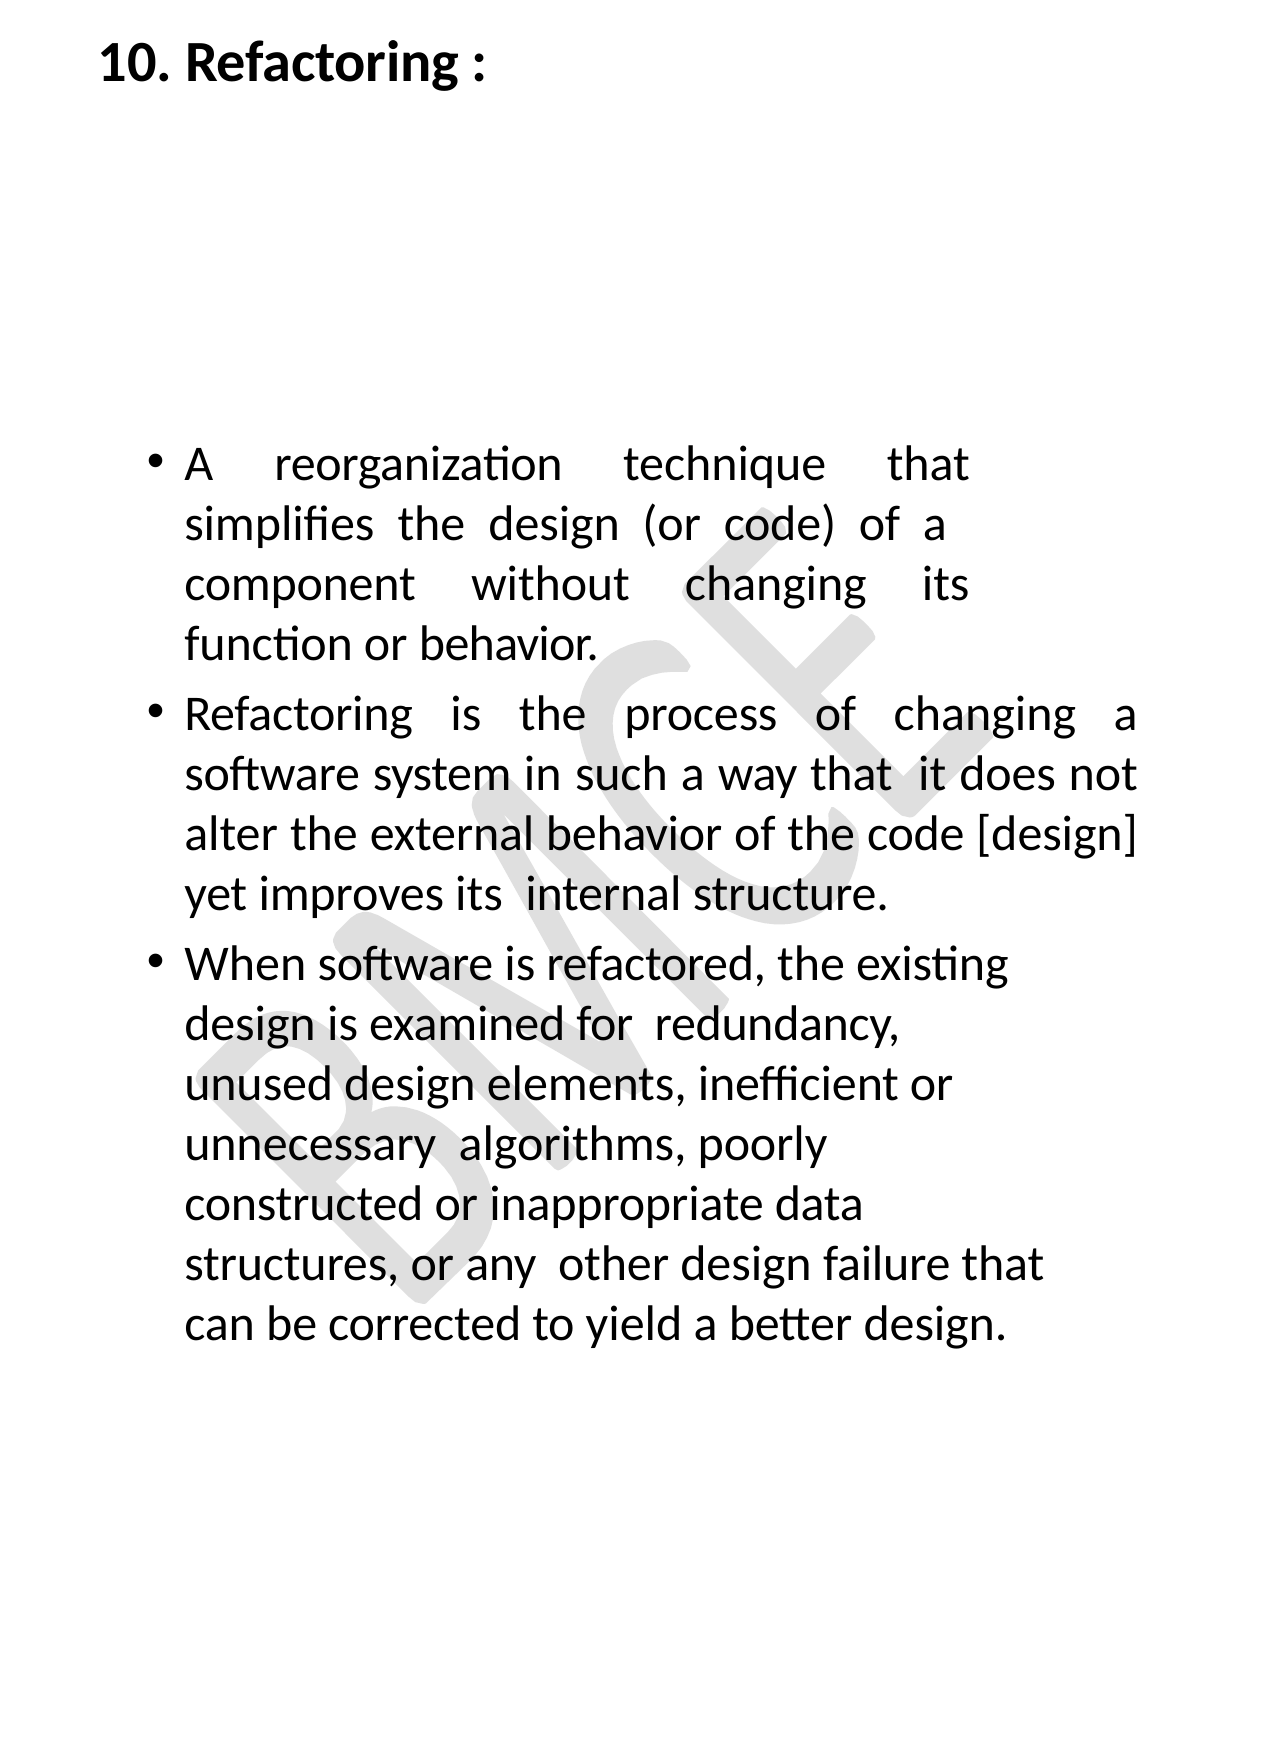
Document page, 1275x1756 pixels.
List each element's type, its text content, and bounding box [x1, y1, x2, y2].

text_box A reorganization technique that simplifies the design (or code) of a component without changing its function or behavior. Refactoring is the process of changing a software system in such a way that it does not alter the external behavior of the code [design] yet improves its internal structure. When software is refactored, the existing design is examined for redundancy, unused design elements, inefficient or unnecessary algorithms, poorly constructed or inappropriate data structures, or any other design failure that can be corrected to yield a better design. [144, 427, 1139, 1351]
title 10. Refactoring : [95, 20, 518, 316]
